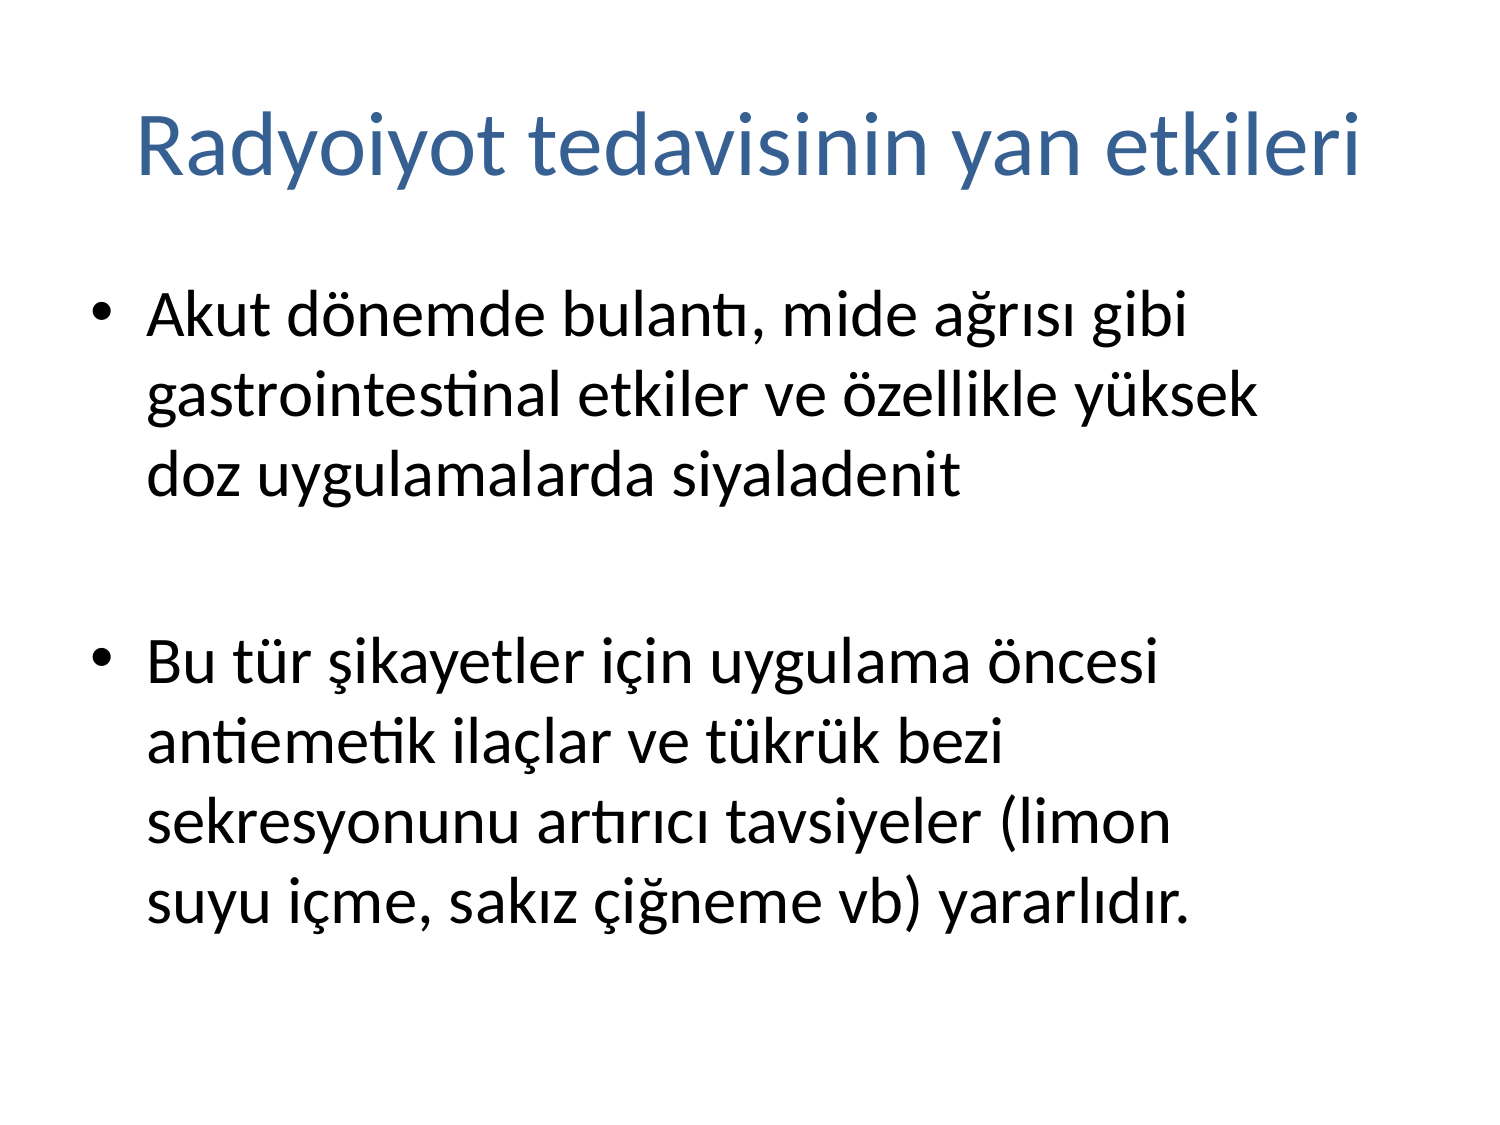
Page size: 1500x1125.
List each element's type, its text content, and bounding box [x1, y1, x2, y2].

title Radyoiyot tedavisinin yan etkileri [75, 45, 1425, 233]
list Akut dönemde bulantı, mide ağrısı gibi gastrointestinal etkiler ve özellikle yüksek doz uygulamalarda siyaladenit Bu tür şikayetler için uygulama öncesi antiemetik ilaçlar ve tükrük bezi sekresyonunu artırıcı tavsiyeler (limon suyu içme, sakız çiğneme vb) yararlıdır. [75, 262, 1300, 1062]
